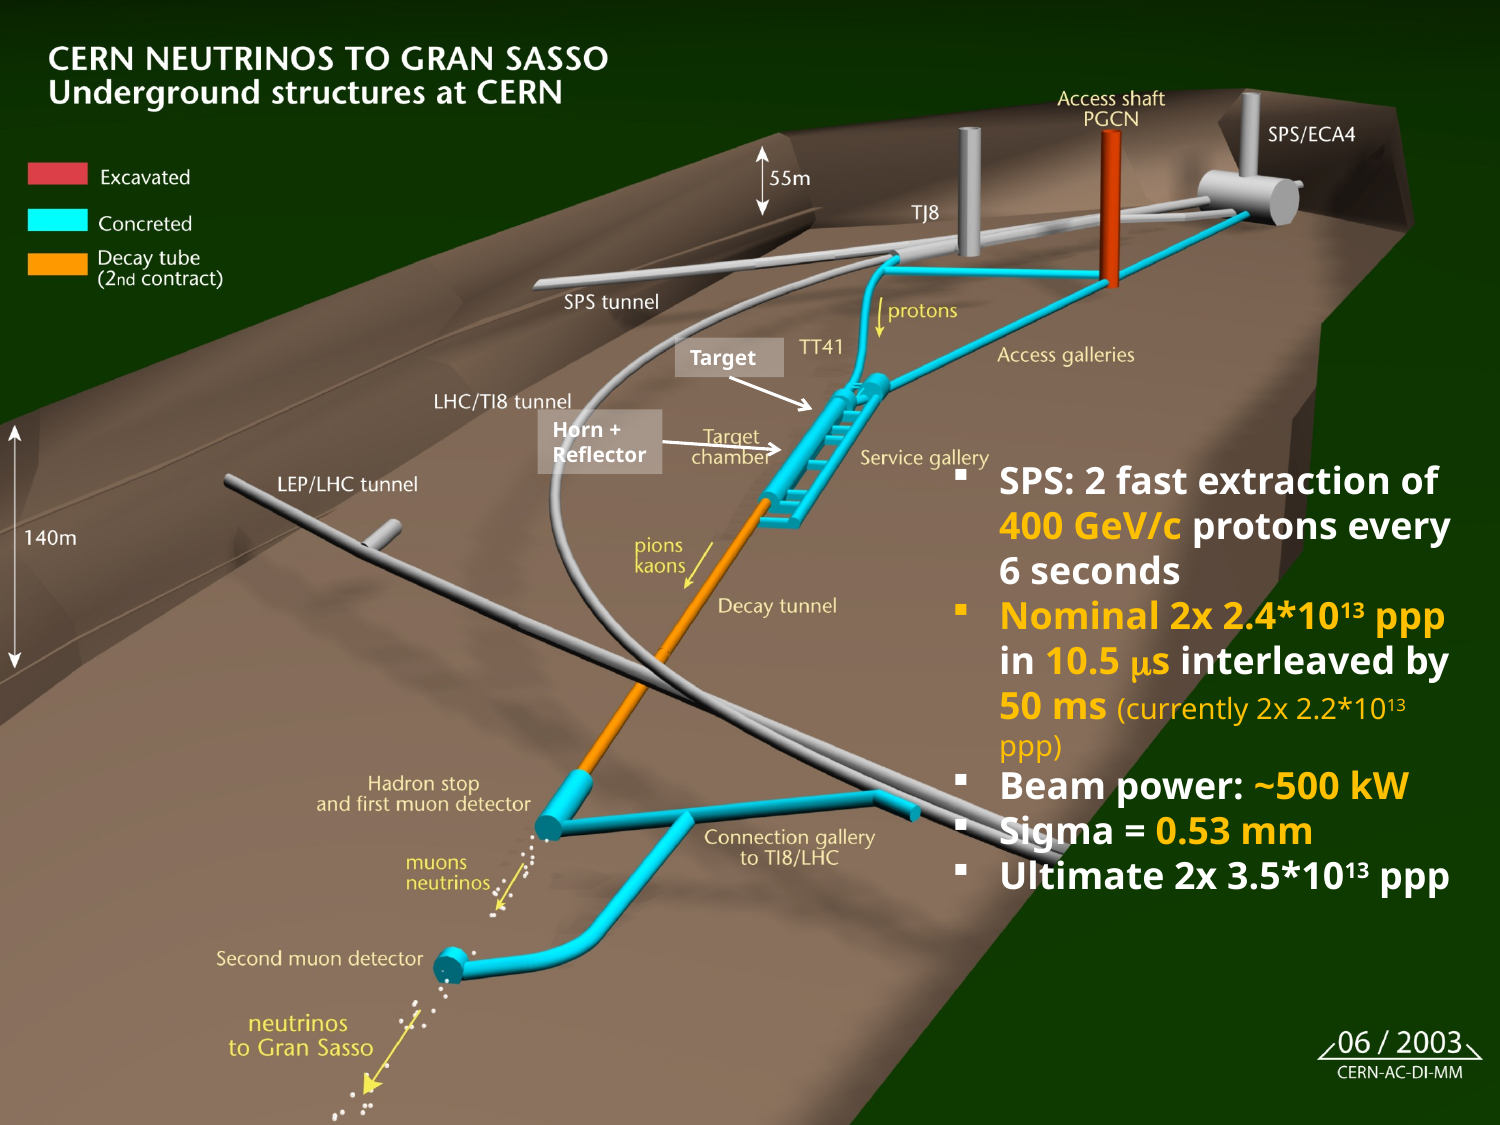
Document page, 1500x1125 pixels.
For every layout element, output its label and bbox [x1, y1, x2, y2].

text_box [662, 441, 782, 451]
picture [0, 0, 1500, 1125]
text_box [729, 377, 813, 410]
